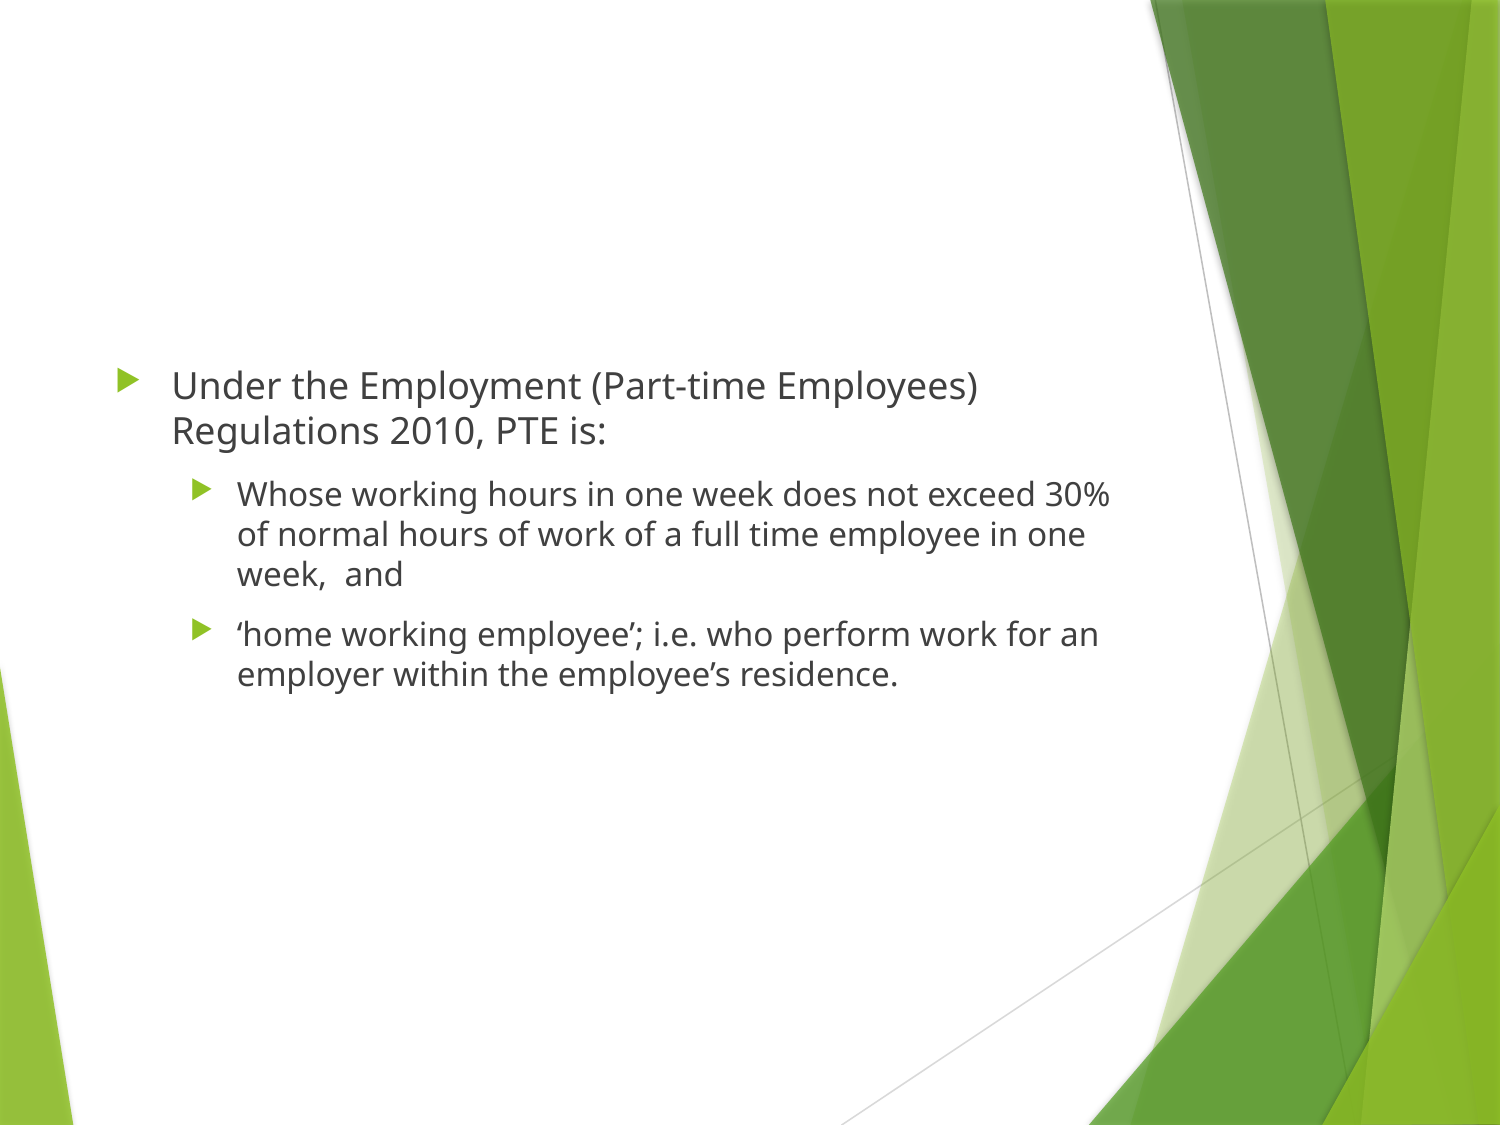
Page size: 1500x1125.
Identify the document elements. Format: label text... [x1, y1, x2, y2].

list Under the Employment (Part-time Employees) Regulations 2010, PTE is: Whose working hours in one week does not exceed 30% of normal hours of work of a full time employee in one week, and ‘home working employee’; i.e. who perform work for an employer within the employee’s residence. [99, 354, 1142, 992]
